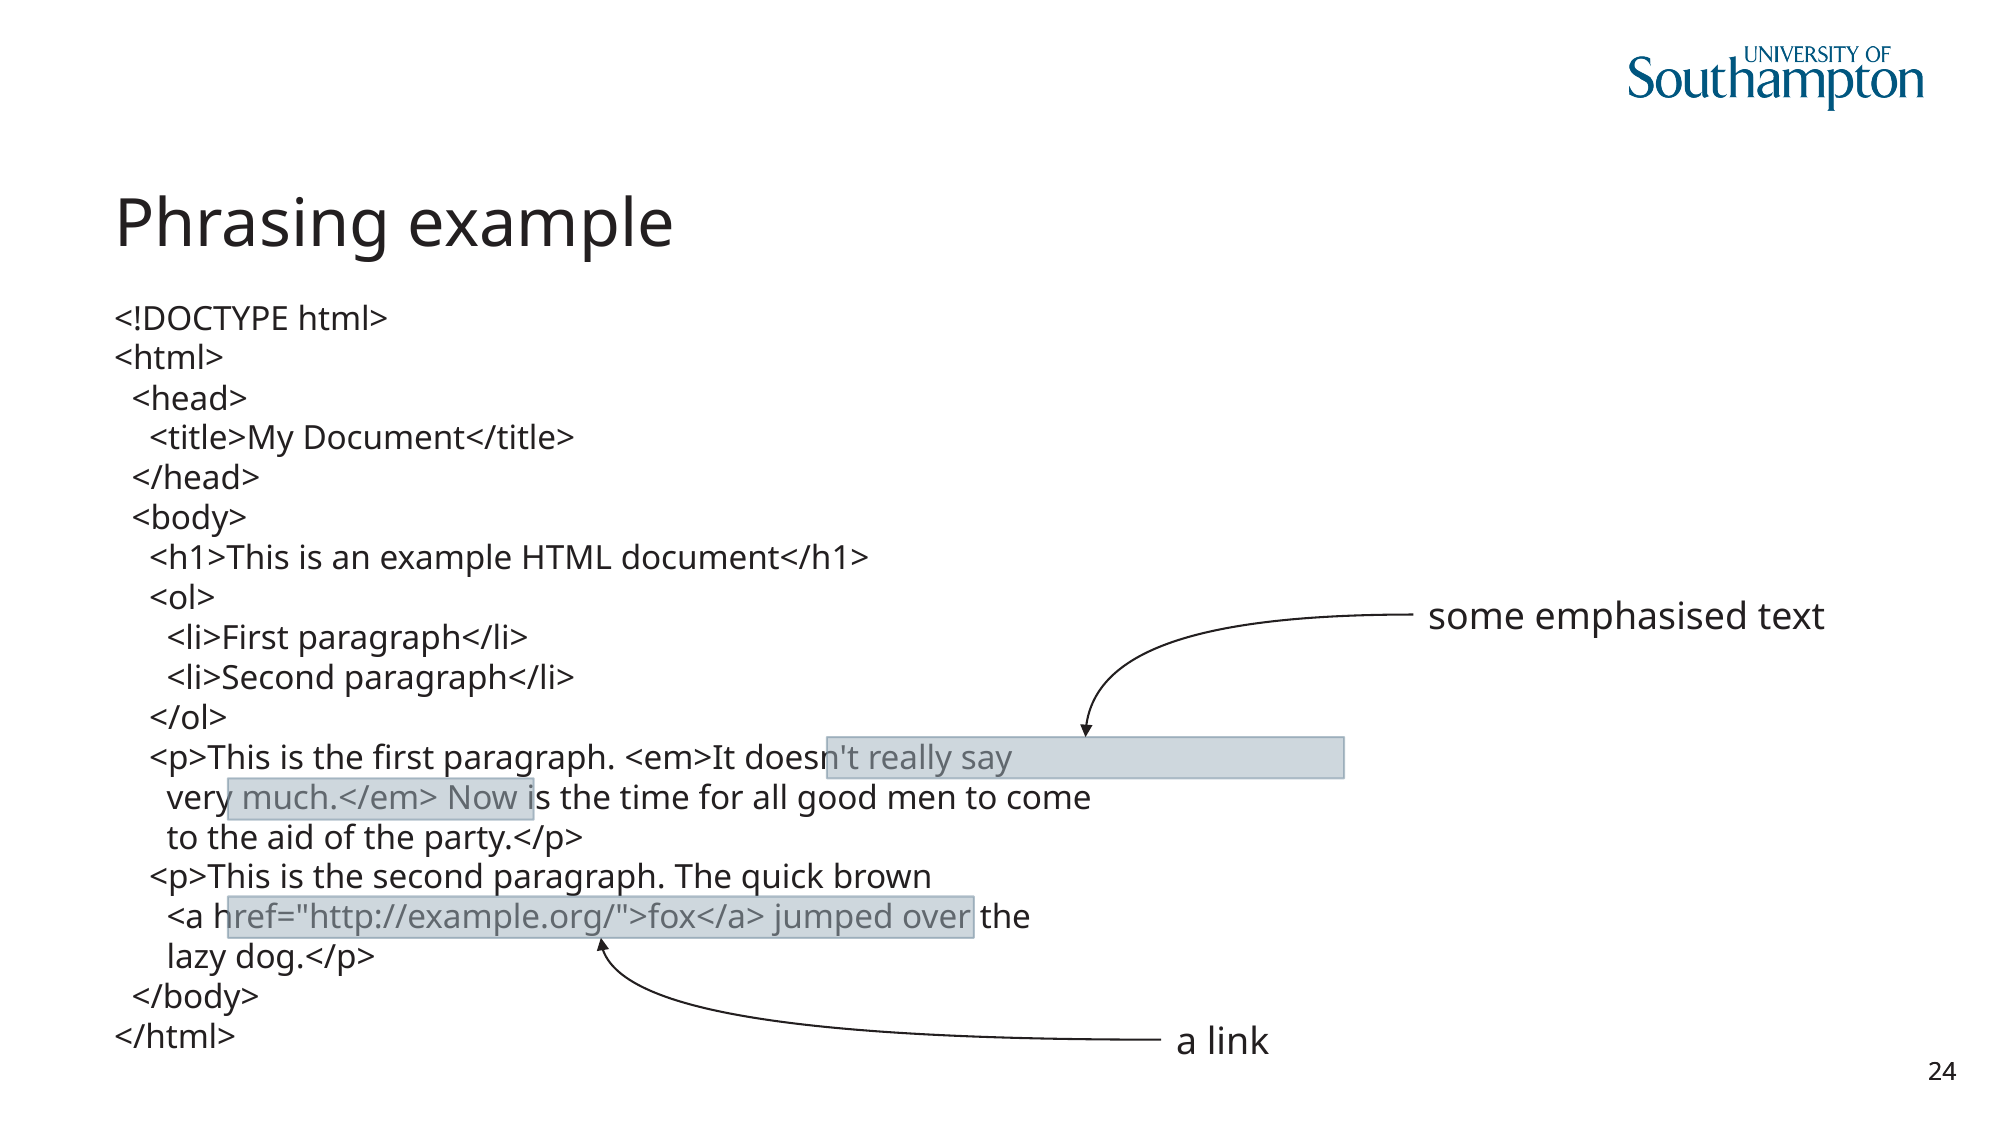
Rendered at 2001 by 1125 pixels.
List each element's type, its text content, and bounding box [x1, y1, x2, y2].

picture [1629, 46, 1924, 111]
list <!DOCTYPE html> <html> <head> <title>My Document</title> </head> <body> <h1>This is an example HTML document</h1> <ol> <li>First paragraph</li> <li>Second paragraph</li> </ol> <p>This is the first paragraph. <em>It doesn't really say very much.</em> Now is the time for all good men to come to the aid of the party.</p> <p>This is the second paragraph. The quick brown <a href="http://example.org/">fox</a> jumped over the lazy dog.</p> </body> </html> [102, 290, 1898, 1024]
slide_number 24 [1897, 1046, 1969, 1094]
picture [1629, 71, 1648, 95]
picture [1869, 48, 1877, 60]
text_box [227, 896, 1289, 1071]
title Phrasing example [102, 113, 1898, 268]
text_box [227, 584, 1850, 820]
